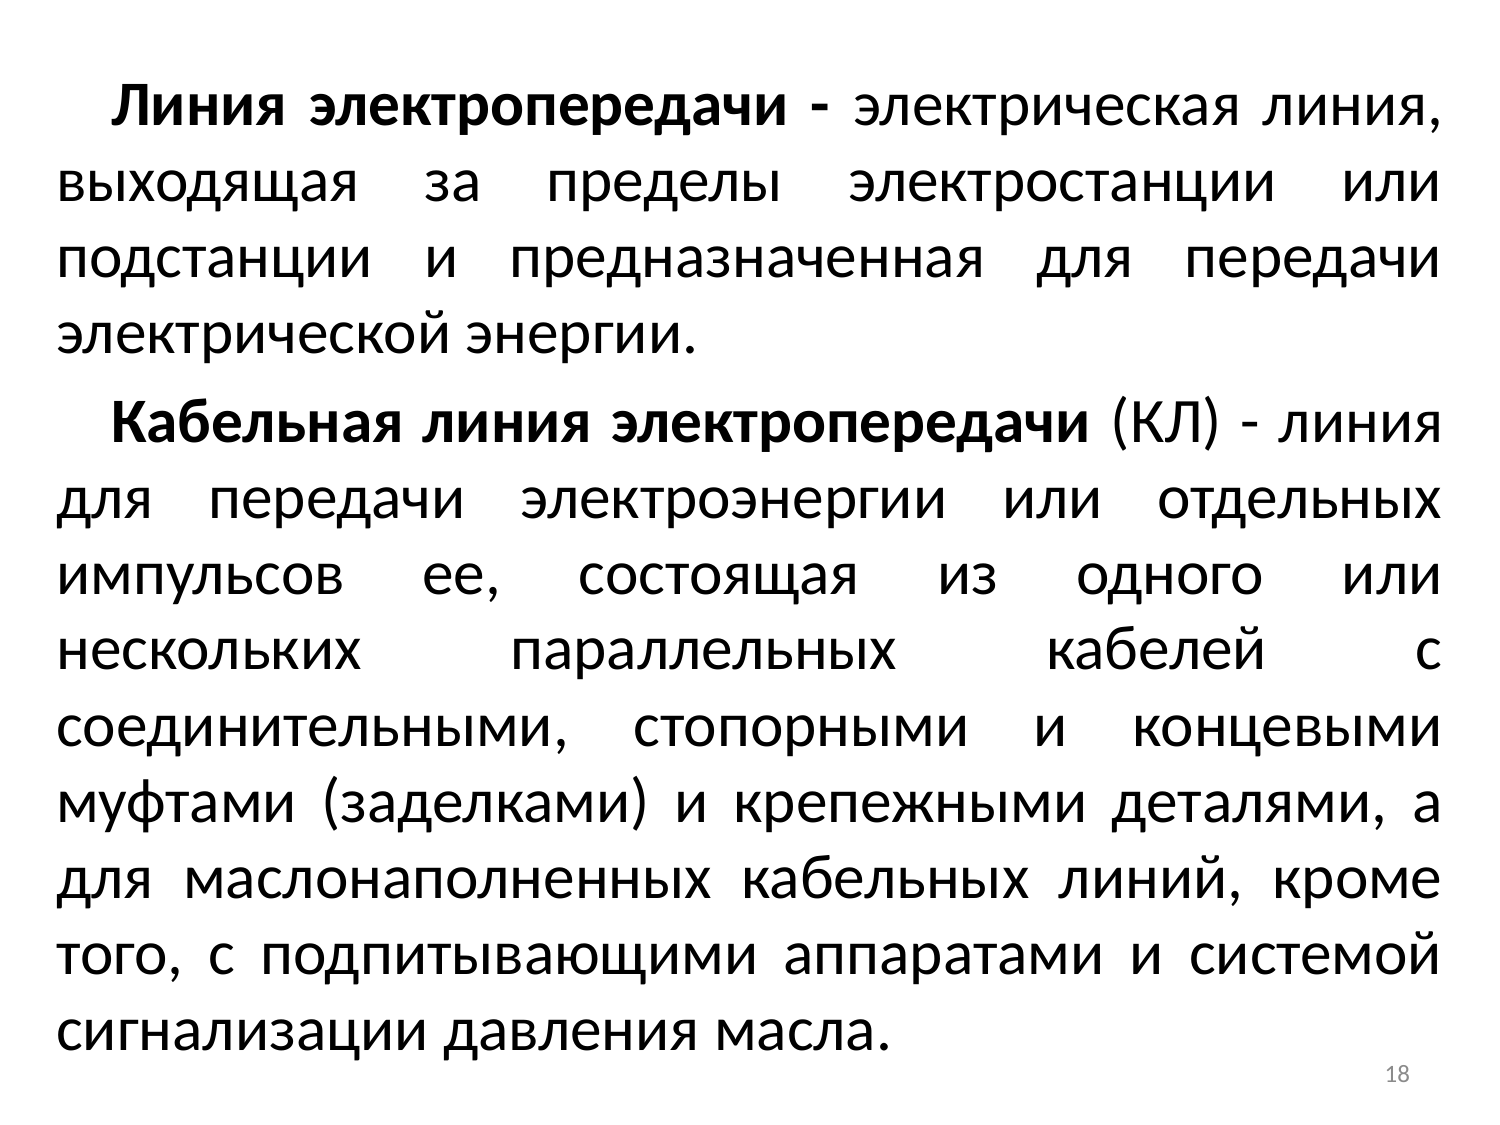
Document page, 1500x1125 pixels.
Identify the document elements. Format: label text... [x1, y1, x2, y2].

list Линия электропередачи - электрическая линия, выходящая за пределы электростанции или подстанции и предназначенная для передачи электрической энергии. Кабельная линия электропередачи (КЛ) - линия для передачи электроэнергии или отдельных импульсов ее, состоящая из одного или нескольких параллельных кабелей с соединительными, стопорными и концевыми муфтами (заделками) и крепежными деталями, а для маслонаполненных кабельных линий, кроме того, с подпитывающими аппаратами и системой сигнализации давления масла. [41, 54, 1459, 1071]
slide_number 18 [1074, 1042, 1425, 1103]
